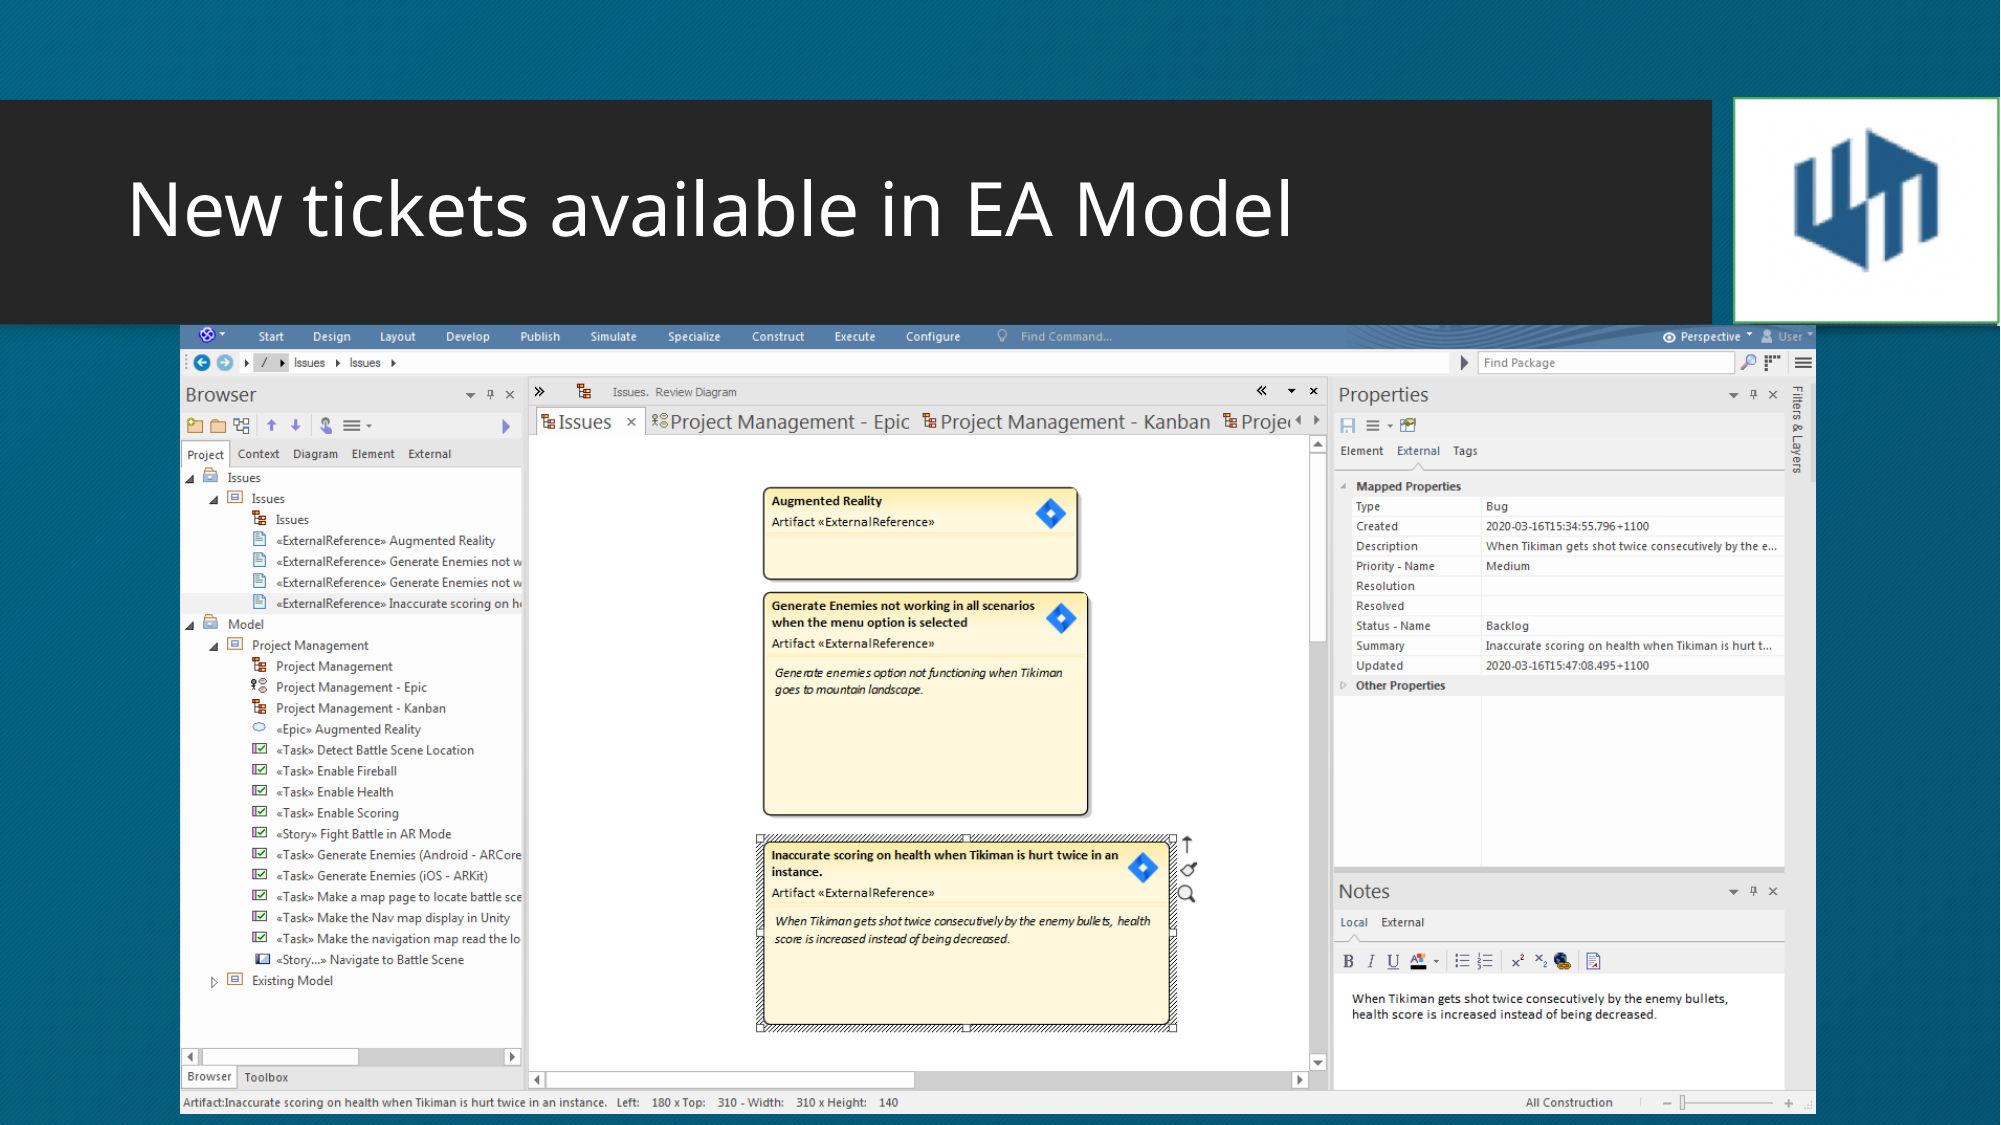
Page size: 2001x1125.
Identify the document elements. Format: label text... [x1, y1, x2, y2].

picture [181, 98, 2000, 1113]
title New tickets available in EA Model [111, 123, 1720, 301]
